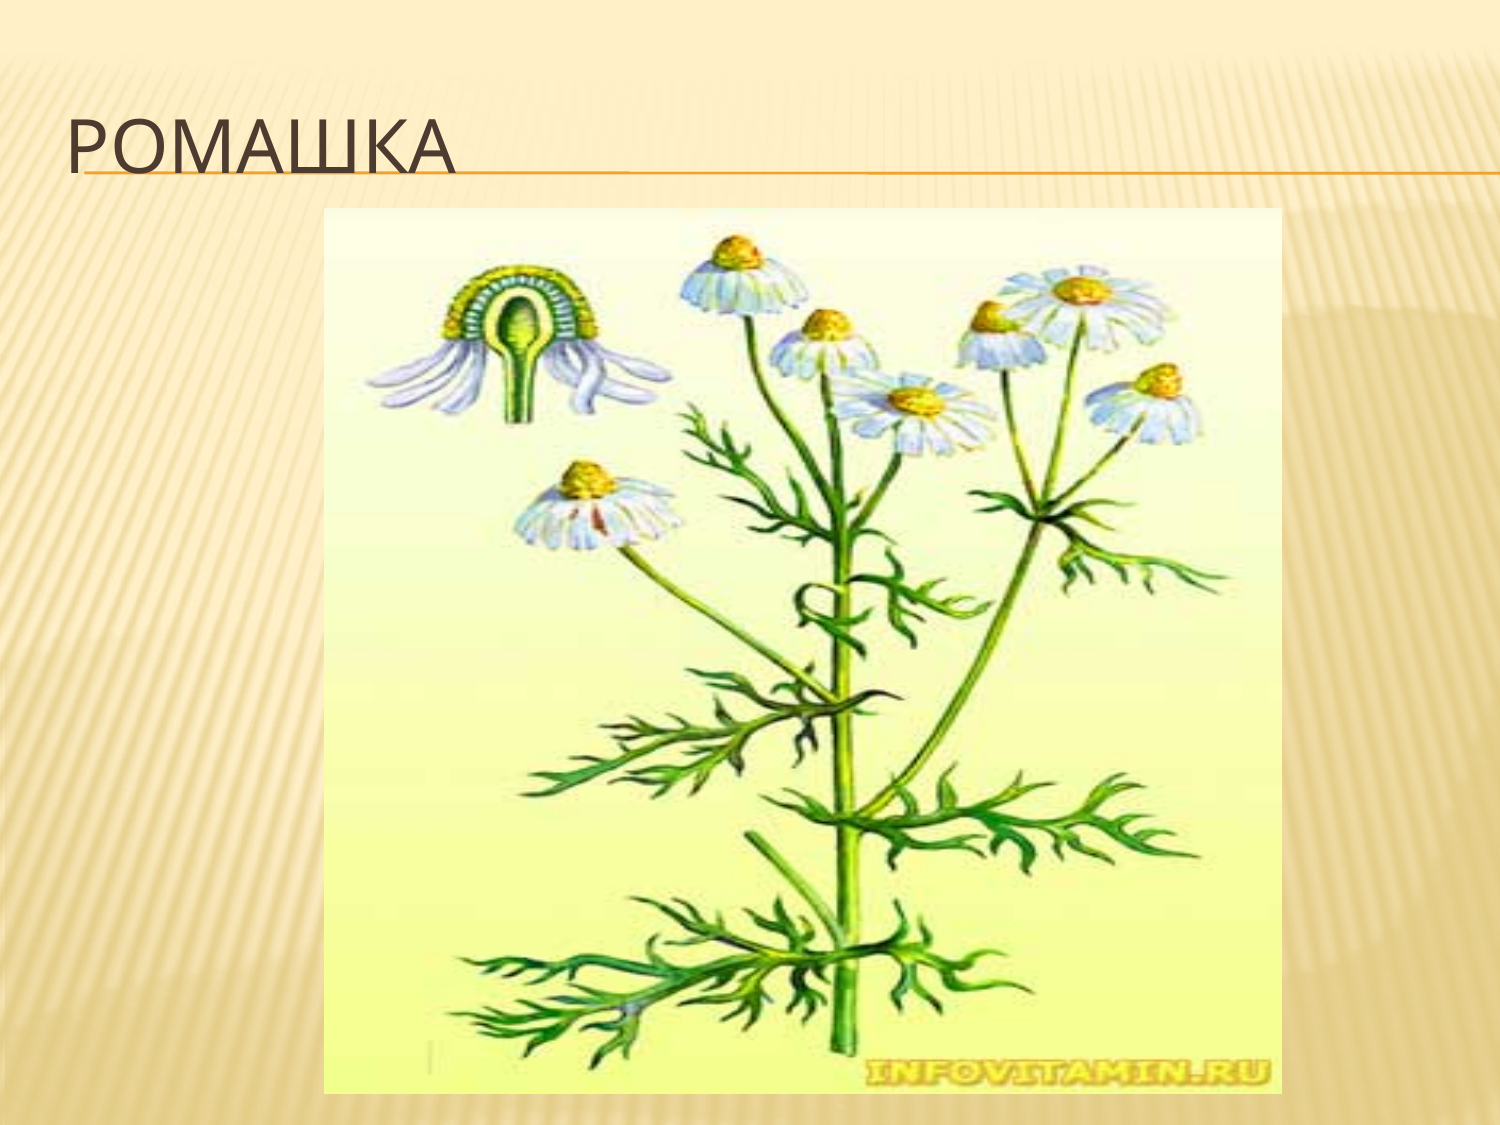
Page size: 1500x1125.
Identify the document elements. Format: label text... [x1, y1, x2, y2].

title ромашка [50, 75, 1475, 213]
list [324, 207, 1282, 1095]
